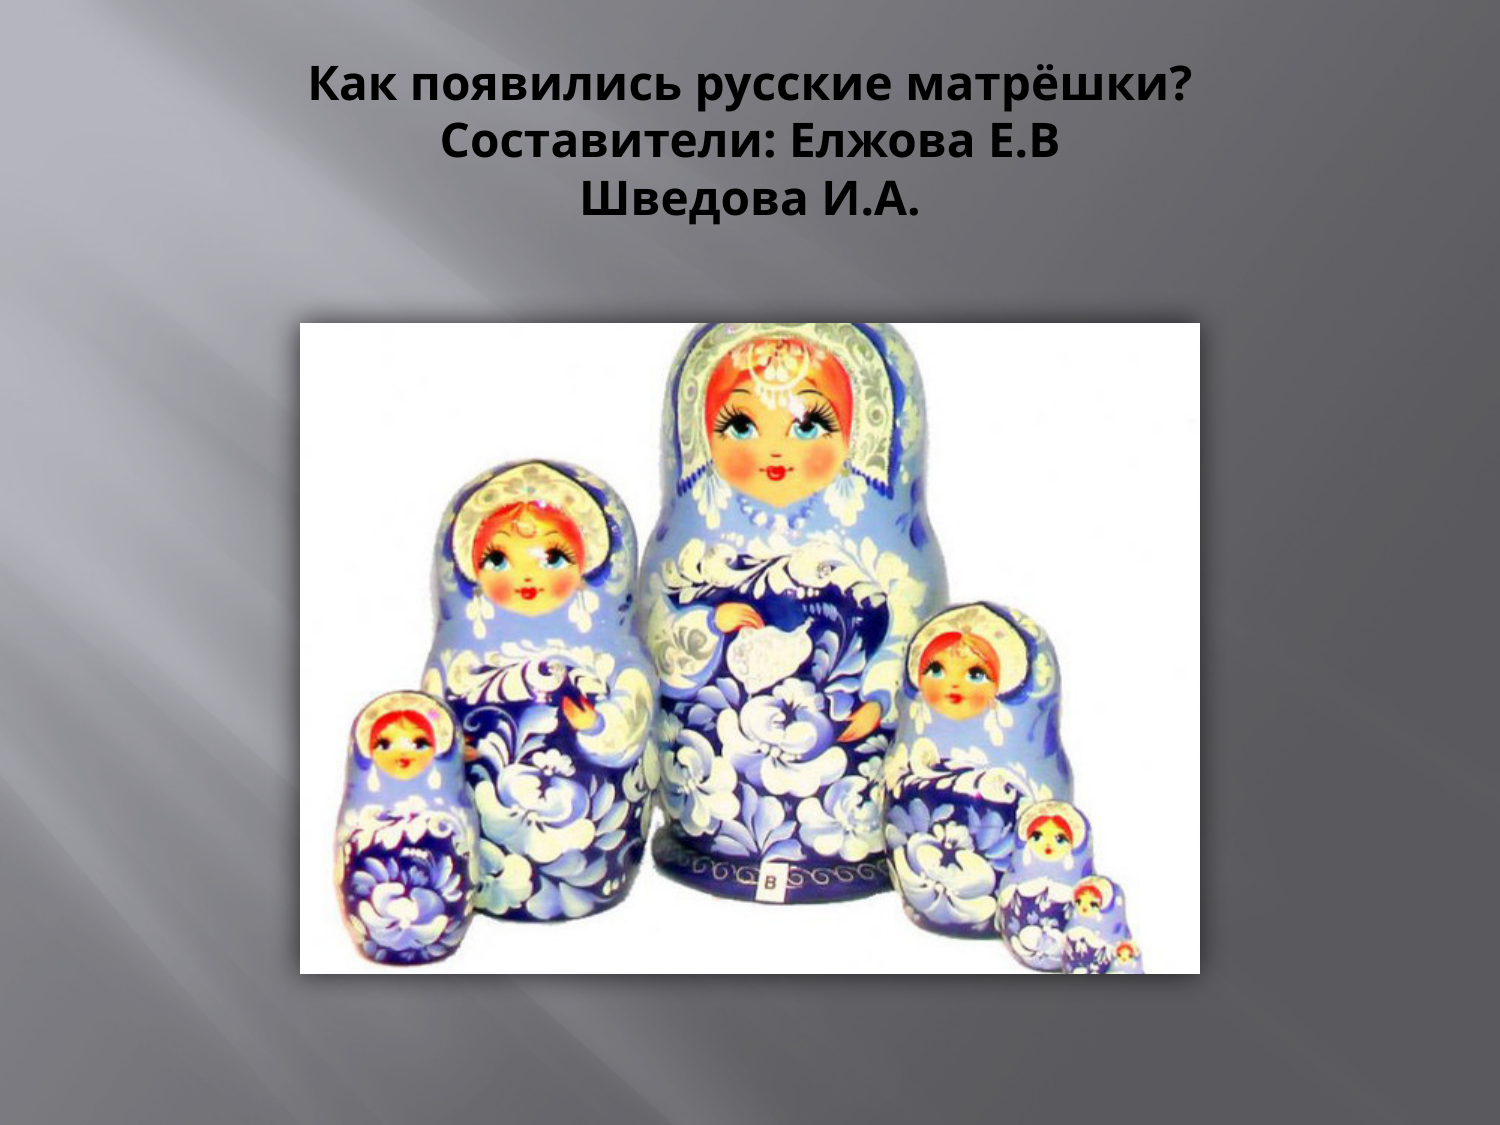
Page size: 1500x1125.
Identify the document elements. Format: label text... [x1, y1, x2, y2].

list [299, 323, 1201, 974]
title Как появились русские матрёшки? Составители: Елжова Е.В Шведова И.А. [75, 45, 1425, 233]
